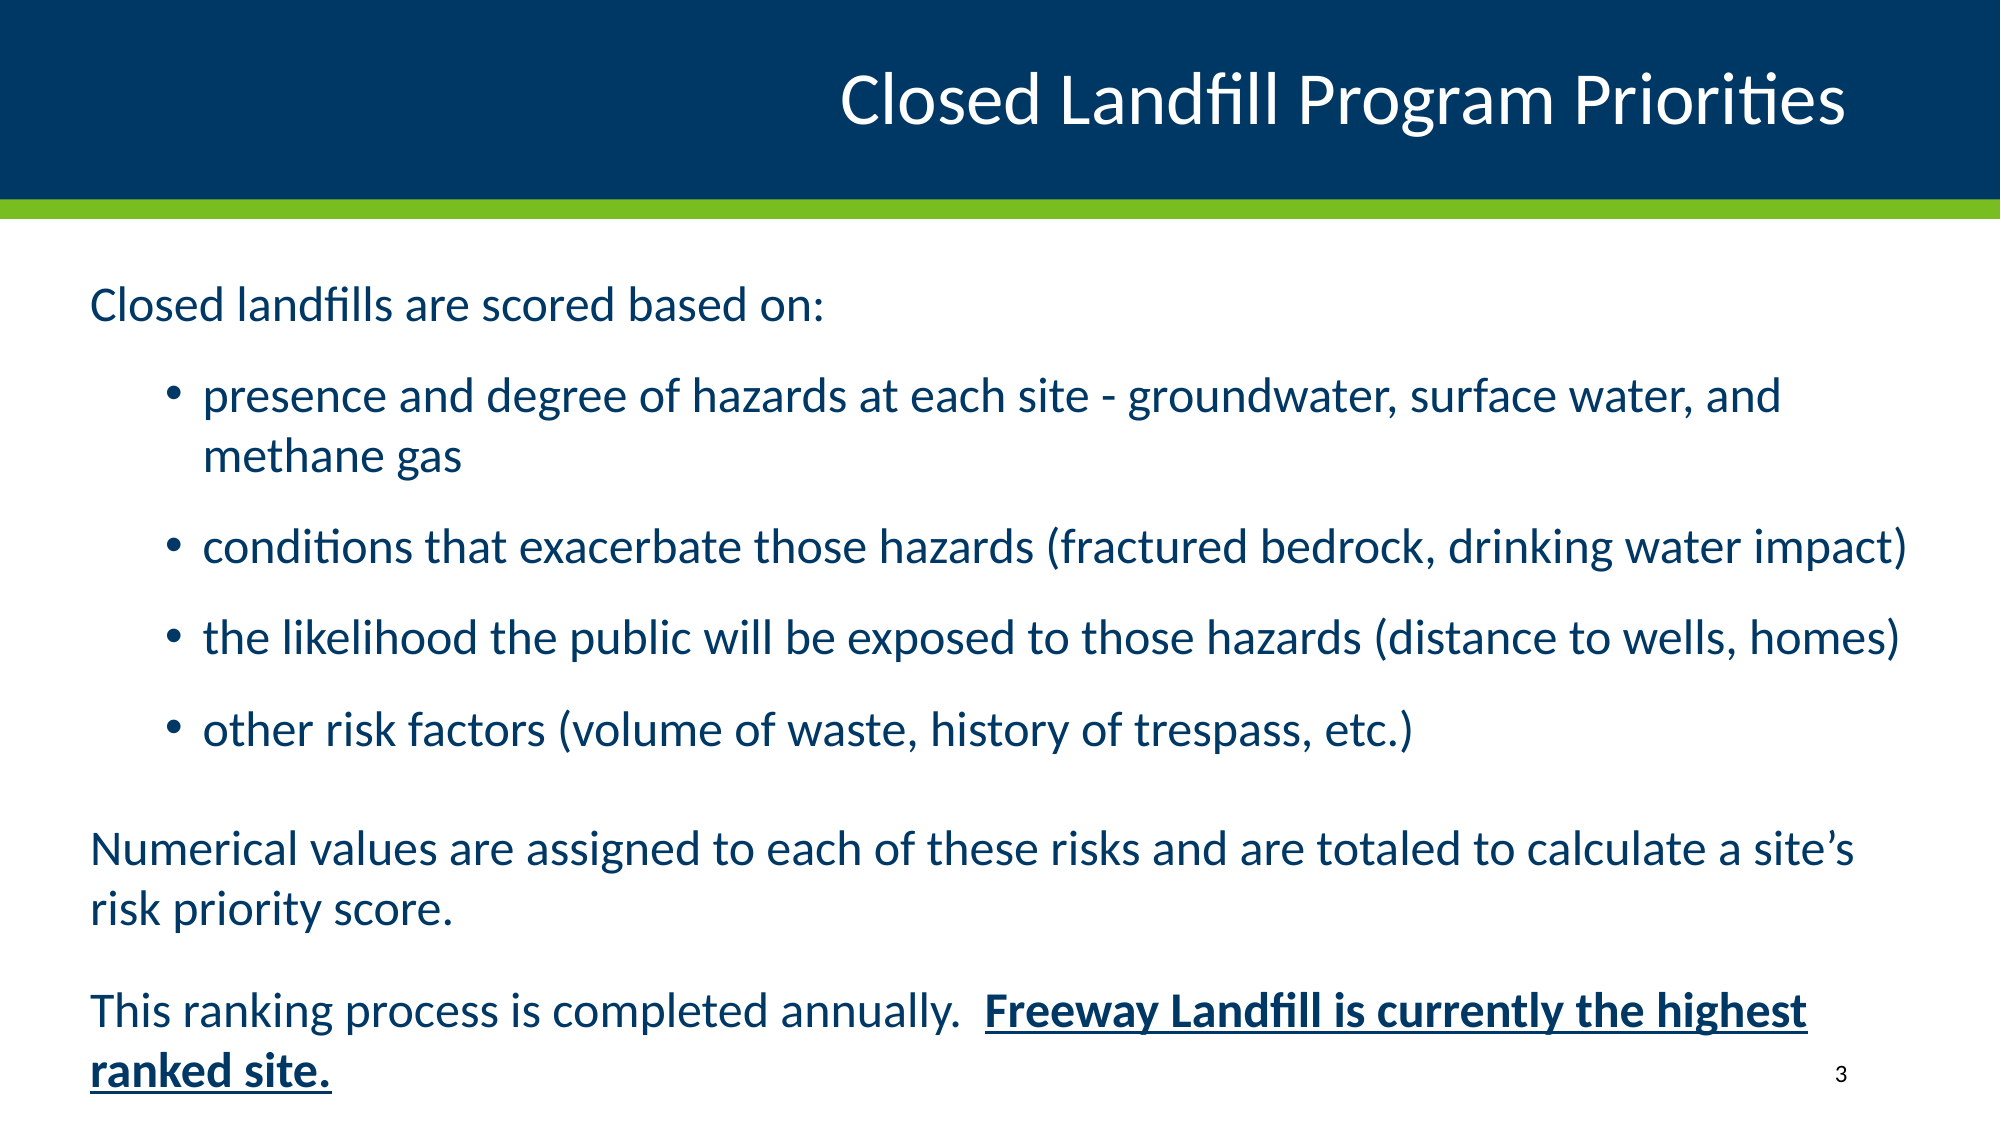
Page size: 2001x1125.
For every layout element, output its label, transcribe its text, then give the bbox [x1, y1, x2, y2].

slide_number 3 [1622, 1042, 1863, 1103]
title Closed Landfill Program Priorities [137, 24, 1863, 175]
list Closed landfills are scored based on: presence and degree of hazards at each site - groundwater, surface water, and methane gas conditions that exacerbate those hazards (fractured bedrock, drinking water impact) the likelihood the public will be exposed to those hazards (distance to wells, homes) other risk factors (volume of waste, history of trespass, etc.) Numerical values are assigned to each of these risks and are totaled to calculate a site’s risk priority score. This ranking process is completed annually. Freeway Landfill is currently the highest ranked site. [75, 263, 1943, 1103]
